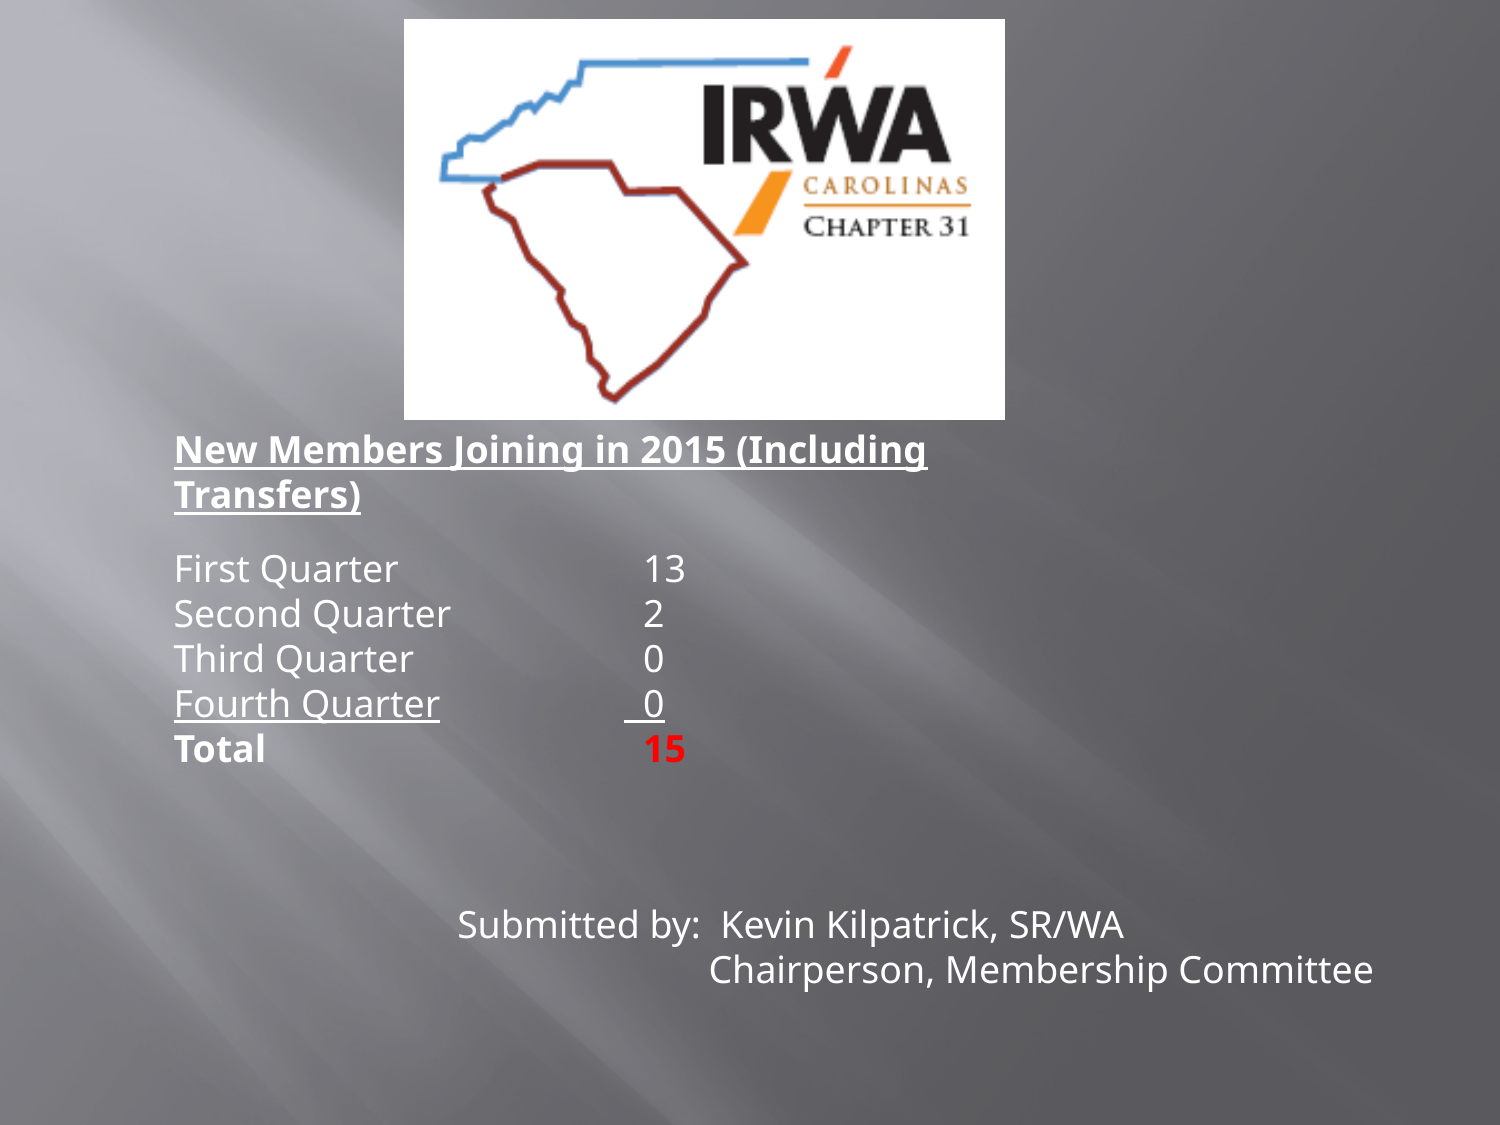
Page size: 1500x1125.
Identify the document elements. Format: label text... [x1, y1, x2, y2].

text_box Submitted by: Kevin Kilpatrick, SR/WA Chairperson, Membership Committee [149, 758, 1425, 998]
picture [403, 18, 1005, 420]
text_box New Members Joining in 2015 (Including Transfers) [158, 419, 1090, 524]
text_box First Quarter 13 Second Quarter 2 Third Quarter 0 Fourth Quarter 0 Total 15 [158, 537, 1250, 758]
